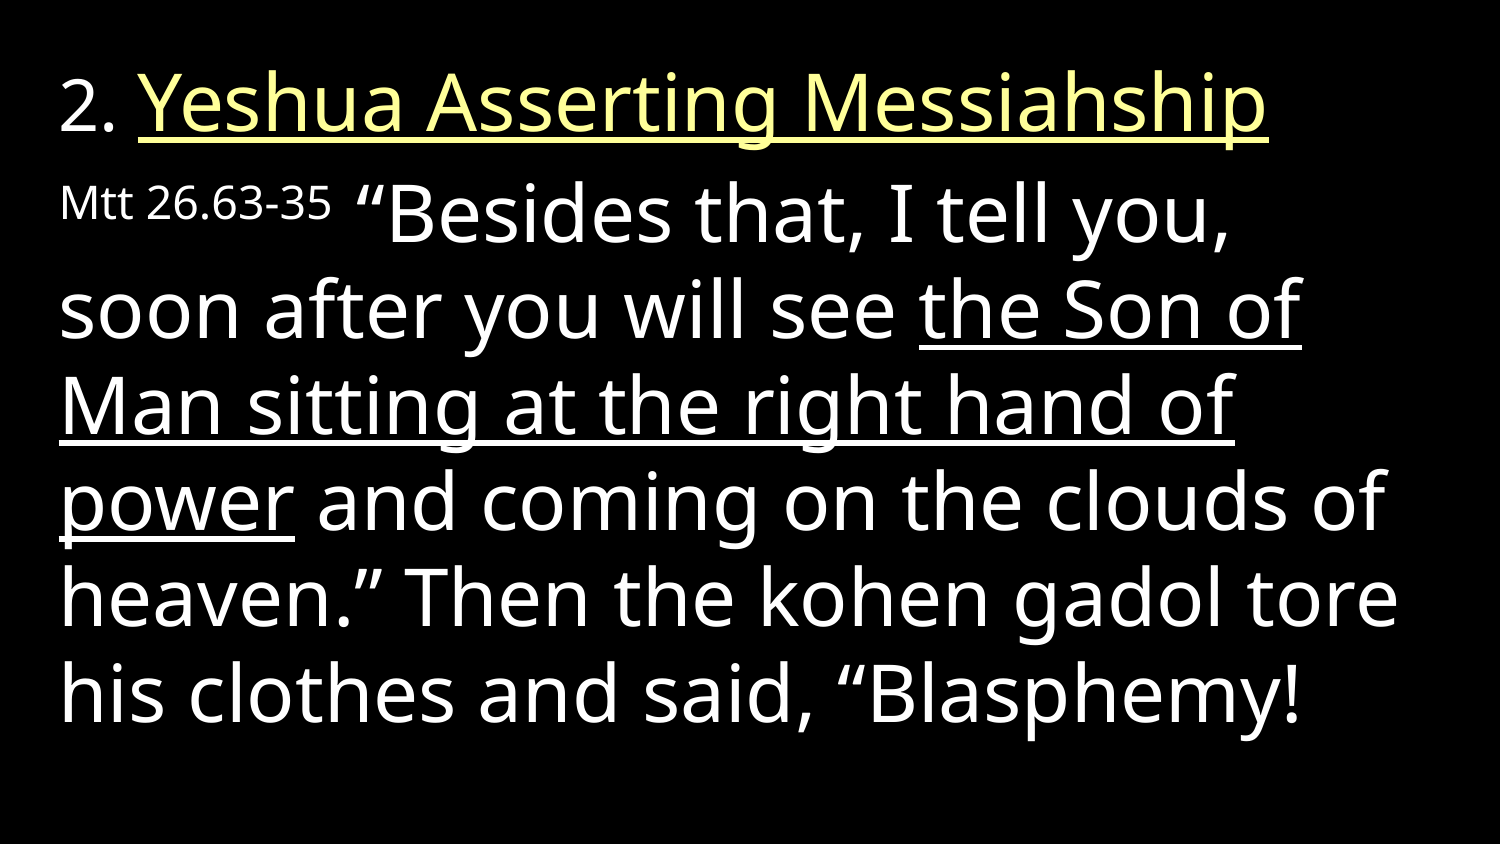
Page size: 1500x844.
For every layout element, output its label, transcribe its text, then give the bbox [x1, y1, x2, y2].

list 2. Yeshua Asserting Messiahship Mtt 26.63-35 “Besides that, I tell you, soon after you will see the Son of Man sitting at the right hand of power and coming on the clouds of heaven.” Then the kohen gadol tore his clothes and said, “Blasphemy! [50, 46, 1425, 810]
